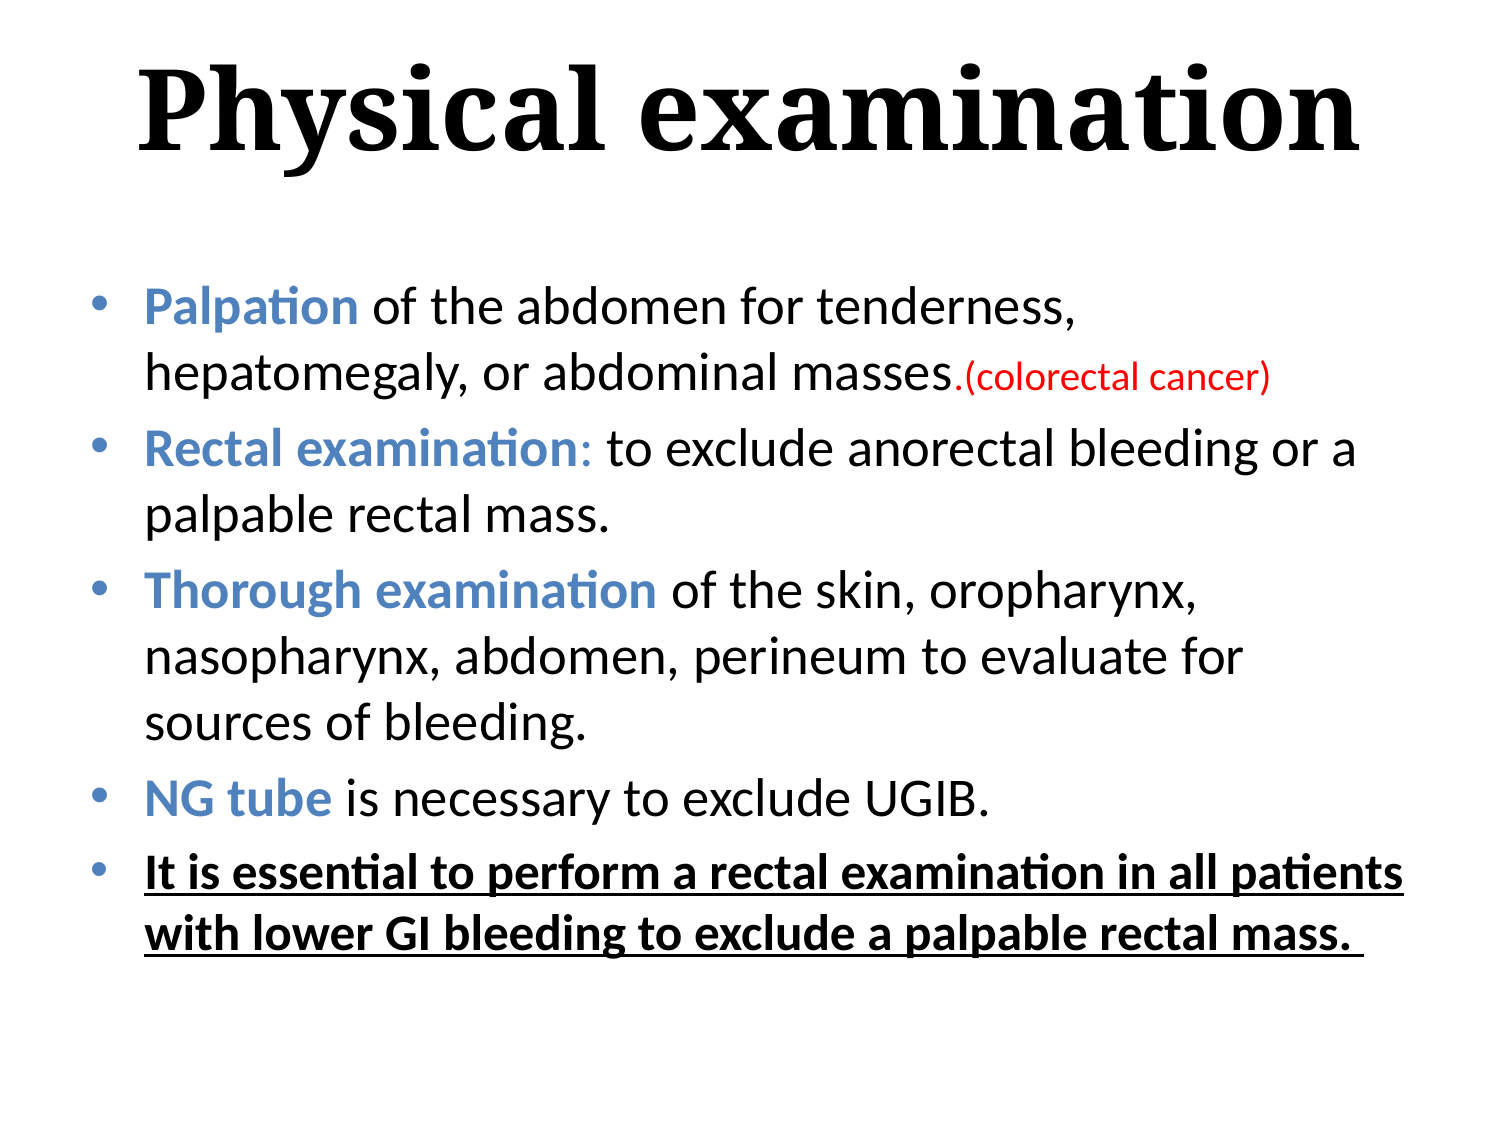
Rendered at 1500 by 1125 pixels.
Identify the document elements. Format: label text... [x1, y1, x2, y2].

list Palpation of the abdomen for tenderness, hepatomegaly, or abdominal masses.(colorectal cancer) Rectal examination: to exclude anorectal bleeding or a palpable rectal mass. Thorough examination of the skin, oropharynx, nasopharynx, abdomen, perineum to evaluate for sources of bleeding. NG tube is necessary to exclude UGIB. It is essential to perform a rectal examination in all patients with lower GI bleeding to exclude a palpable rectal mass. [75, 262, 1425, 1005]
text_box Physical examination [0, 30, 1500, 181]
